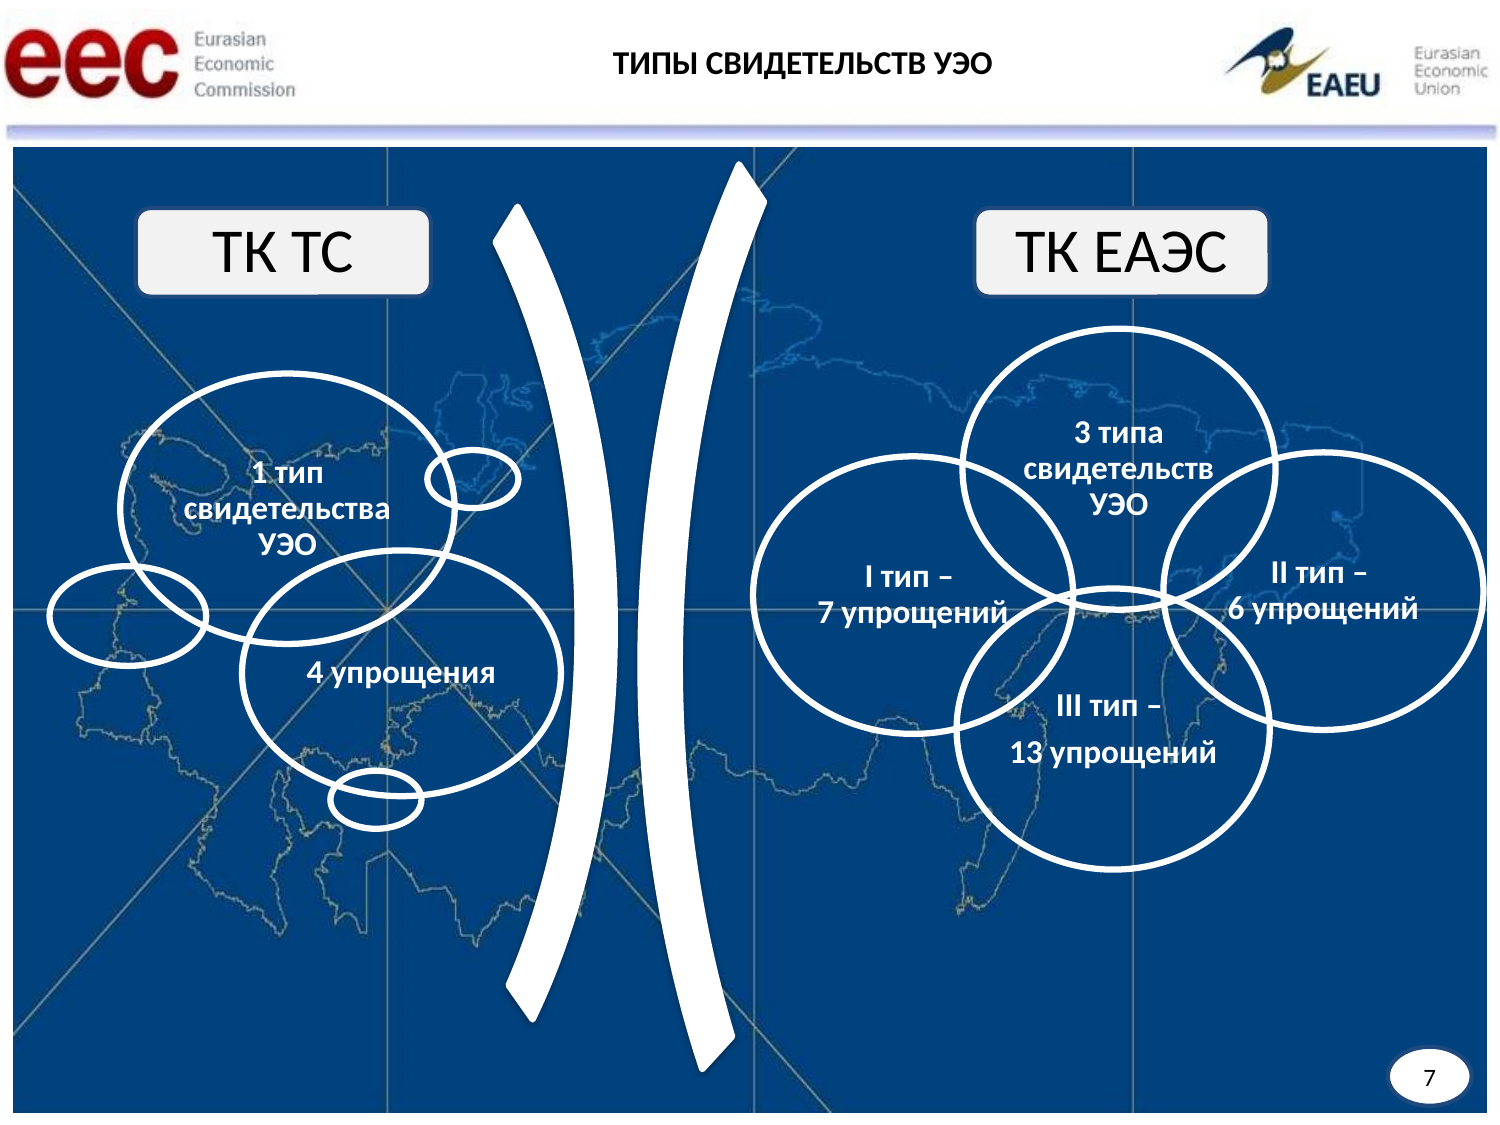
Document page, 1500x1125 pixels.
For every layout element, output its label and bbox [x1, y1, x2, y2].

text_box [0, 0, 1500, 1125]
